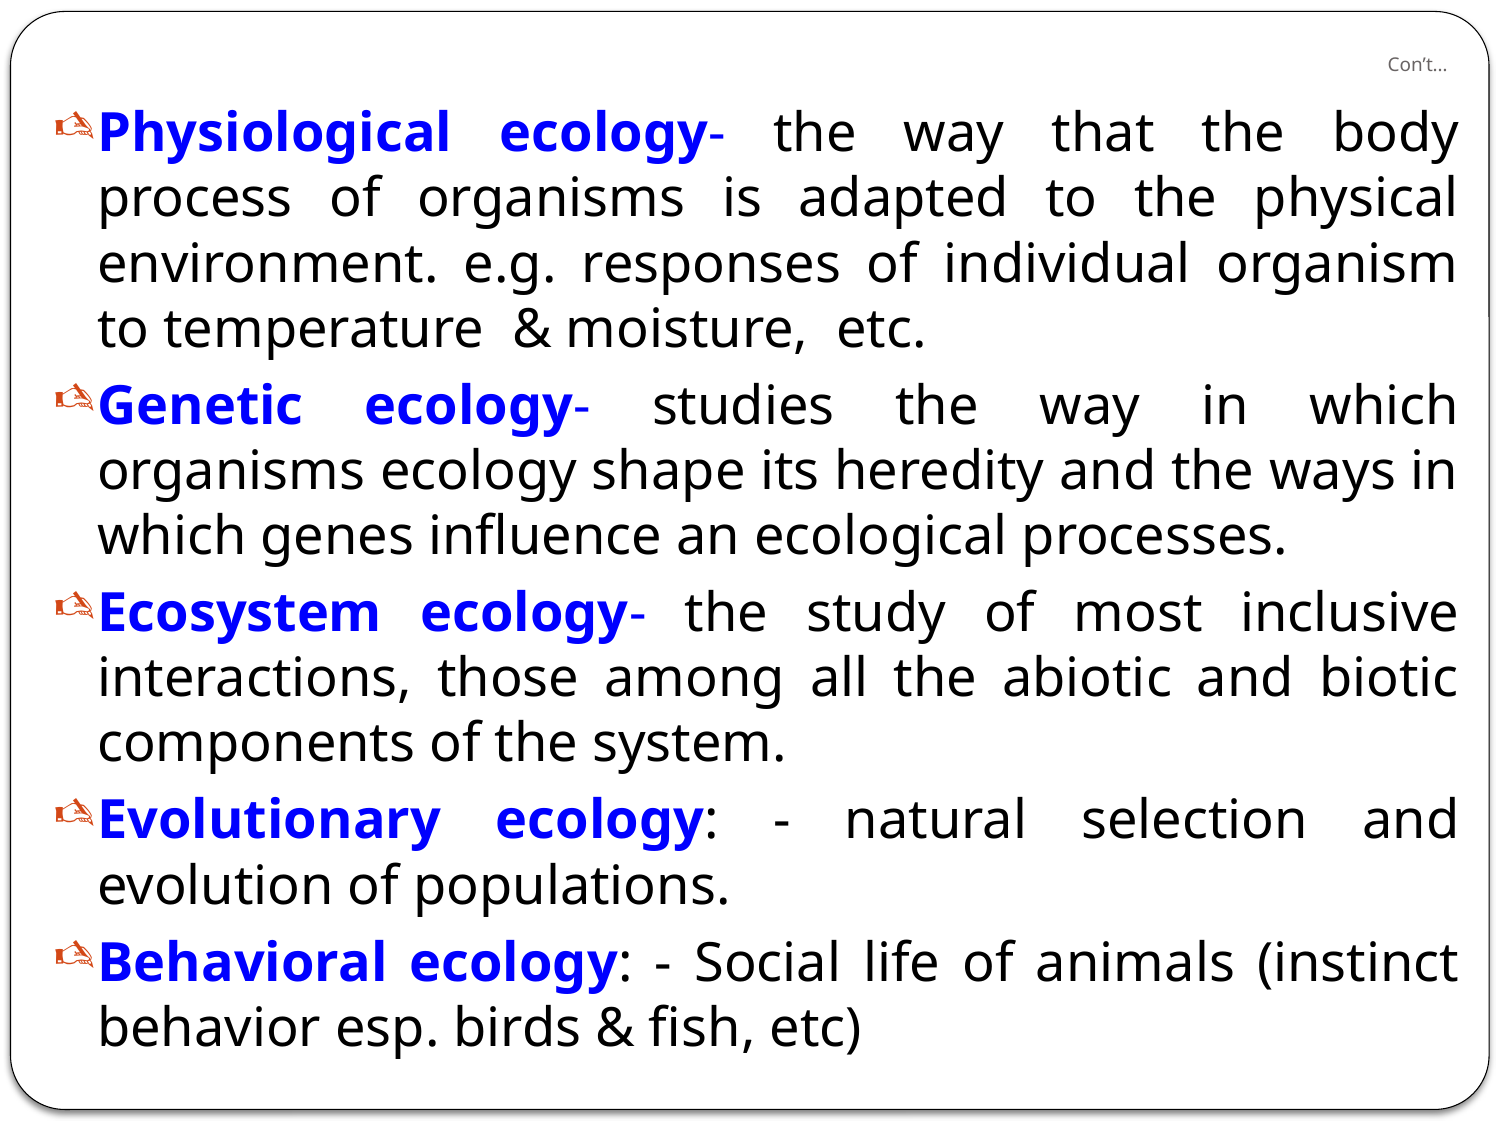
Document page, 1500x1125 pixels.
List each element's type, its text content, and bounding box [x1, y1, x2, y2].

title Con’t… [37, 45, 1463, 90]
list Physiological ecology- the way that the body process of organisms is adapted to the physical environment. e.g. responses of individual organism to temperature & moisture, etc. Genetic ecology- studies the way in which organisms ecology shape its heredity and the ways in which genes influence an ecological processes. Ecosystem ecology- the study of most inclusive interactions, those among all the abiotic and biotic components of the system. Evolutionary ecology: - natural selection and evolution of populations. Behavioral ecology: - Social life of animals (instinct behavior esp. birds & fish, etc) [37, 90, 1475, 1075]
